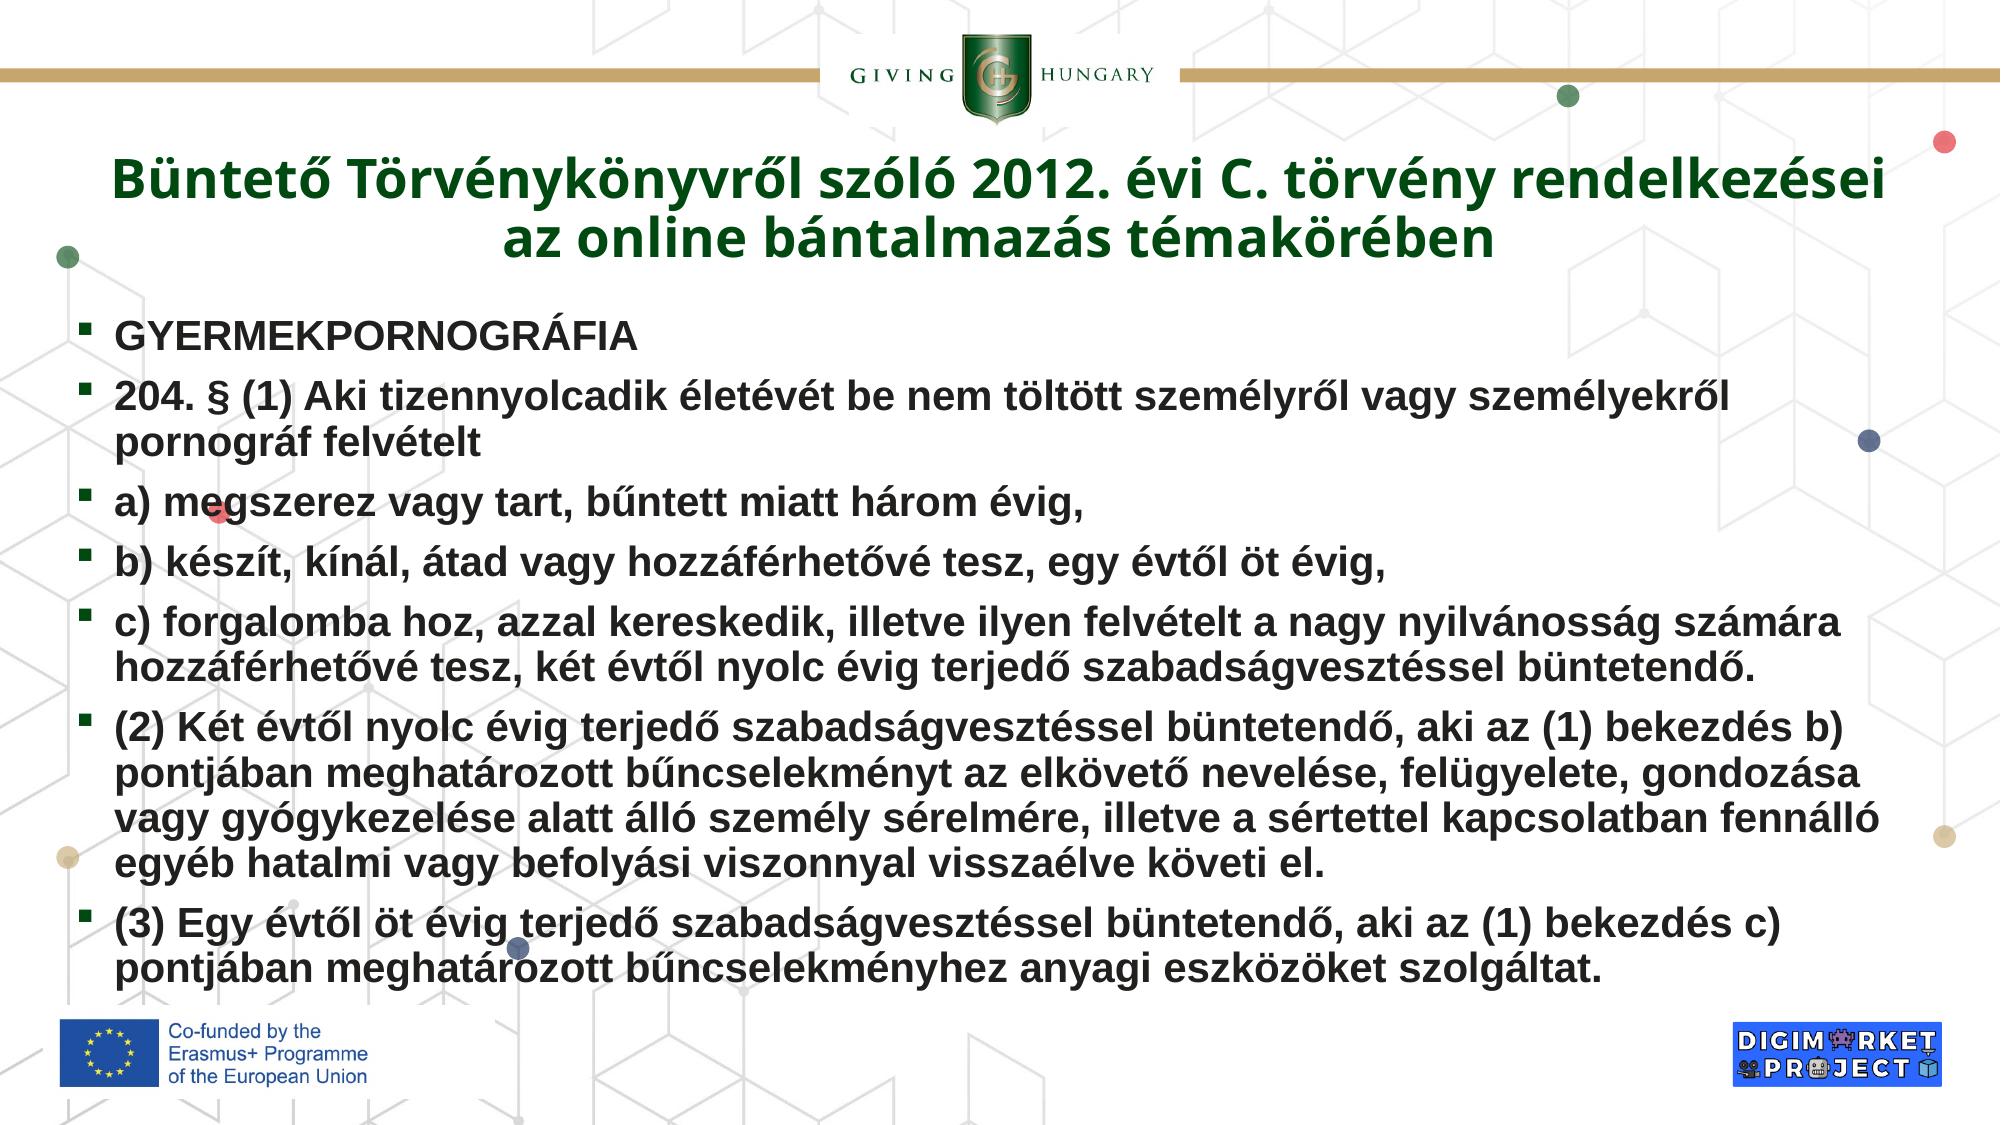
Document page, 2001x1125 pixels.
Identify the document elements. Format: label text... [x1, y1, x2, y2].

title Büntető Törvénykönyvről szóló 2012. évi C. törvény rendelkezései az online bántalmazás témakörében [60, 144, 1940, 278]
list GYERMEKPORNOGRÁFIA 204. § (1) Aki tizennyolcadik életévét be nem töltött személyről vagy személyekről pornográf felvételt a) megszerez vagy tart, bűntett miatt három évig, b) készít, kínál, átad vagy hozzáférhetővé tesz, egy évtől öt évig, c) forgalomba hoz, azzal kereskedik, illetve ilyen felvételt a nagy nyilvánosság számára hozzáférhetővé tesz, két évtől nyolc évig terjedő szabadságvesztéssel büntetendő. (2) Két évtől nyolc évig terjedő szabadságvesztéssel büntetendő, aki az (1) bekezdés b) pontjában meghatározott bűncselekményt az elkövető nevelése, felügyelete, gondozása vagy gyógykezelése alatt álló személy sérelmére, illetve a sértettel kapcsolatban fennálló egyéb hatalmi vagy befolyási viszonnyal visszaélve követi el. (3) Egy évtől öt évig terjedő szabadságvesztéssel büntetendő, aki az (1) bekezdés c) pontjában meghatározott bűncselekményhez anyagi eszközöket szolgáltat. [60, 306, 1940, 1014]
picture [0, 0, 2000, 1125]
